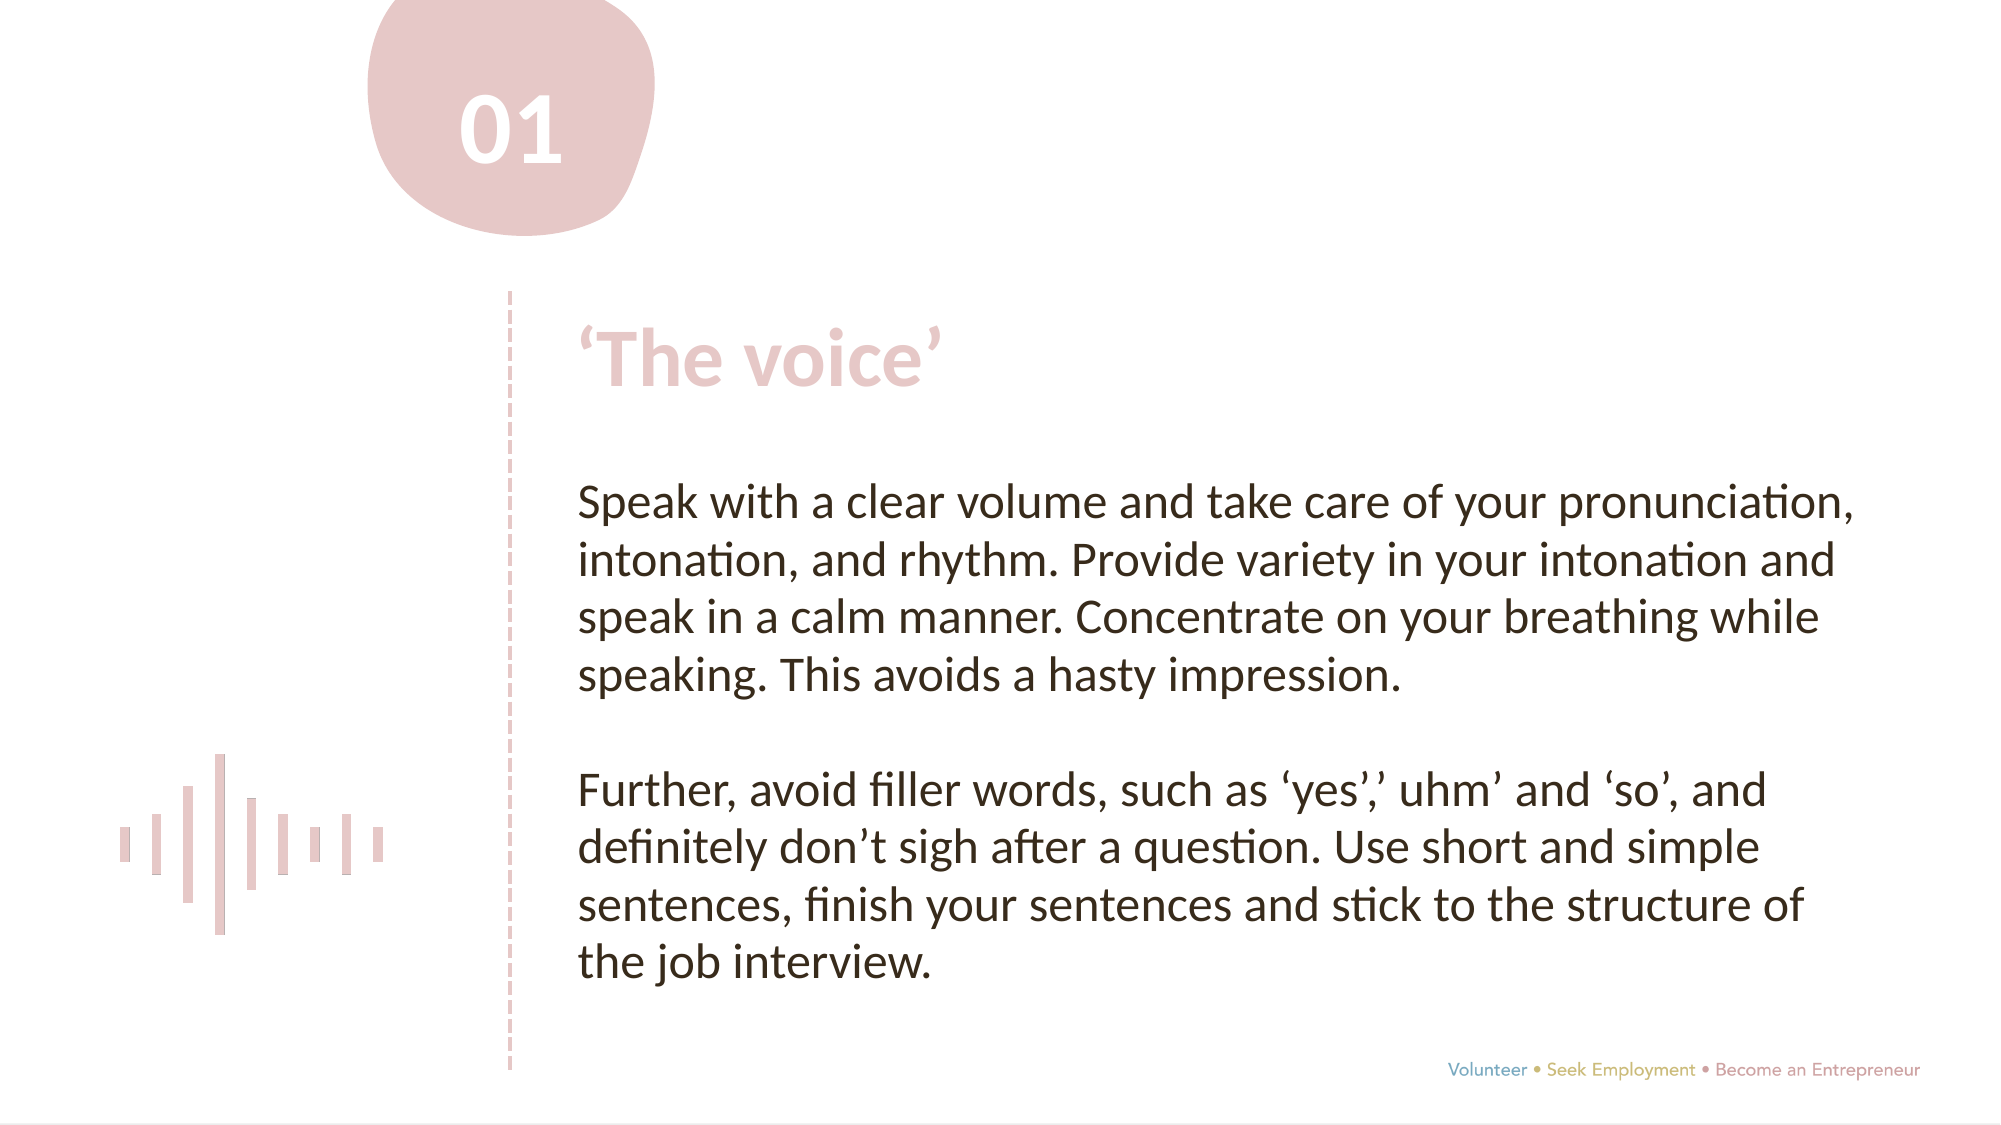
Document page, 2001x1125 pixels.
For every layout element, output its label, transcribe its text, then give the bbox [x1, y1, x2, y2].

picture [1418, 1046, 1971, 1103]
picture [99, 692, 403, 996]
text_box [367, 0, 655, 236]
text_box Speak with a clear volume and take care of your pronunciation, intonation, and rhythm. Provide variety in your intonation and speak in a calm manner. Concentrate on your breathing while speaking. This avoids a hasty impression. Further, avoid filler words, such as ‘yes’,’ uhm’ and ‘so’, and definitely don’t sigh after a question. Use short and simple sentences, finish your sentences and stick to the structure of the job interview. [562, 463, 1884, 793]
text_box 01 [417, 66, 608, 208]
text_box ‘The voice’ [560, 312, 1840, 426]
